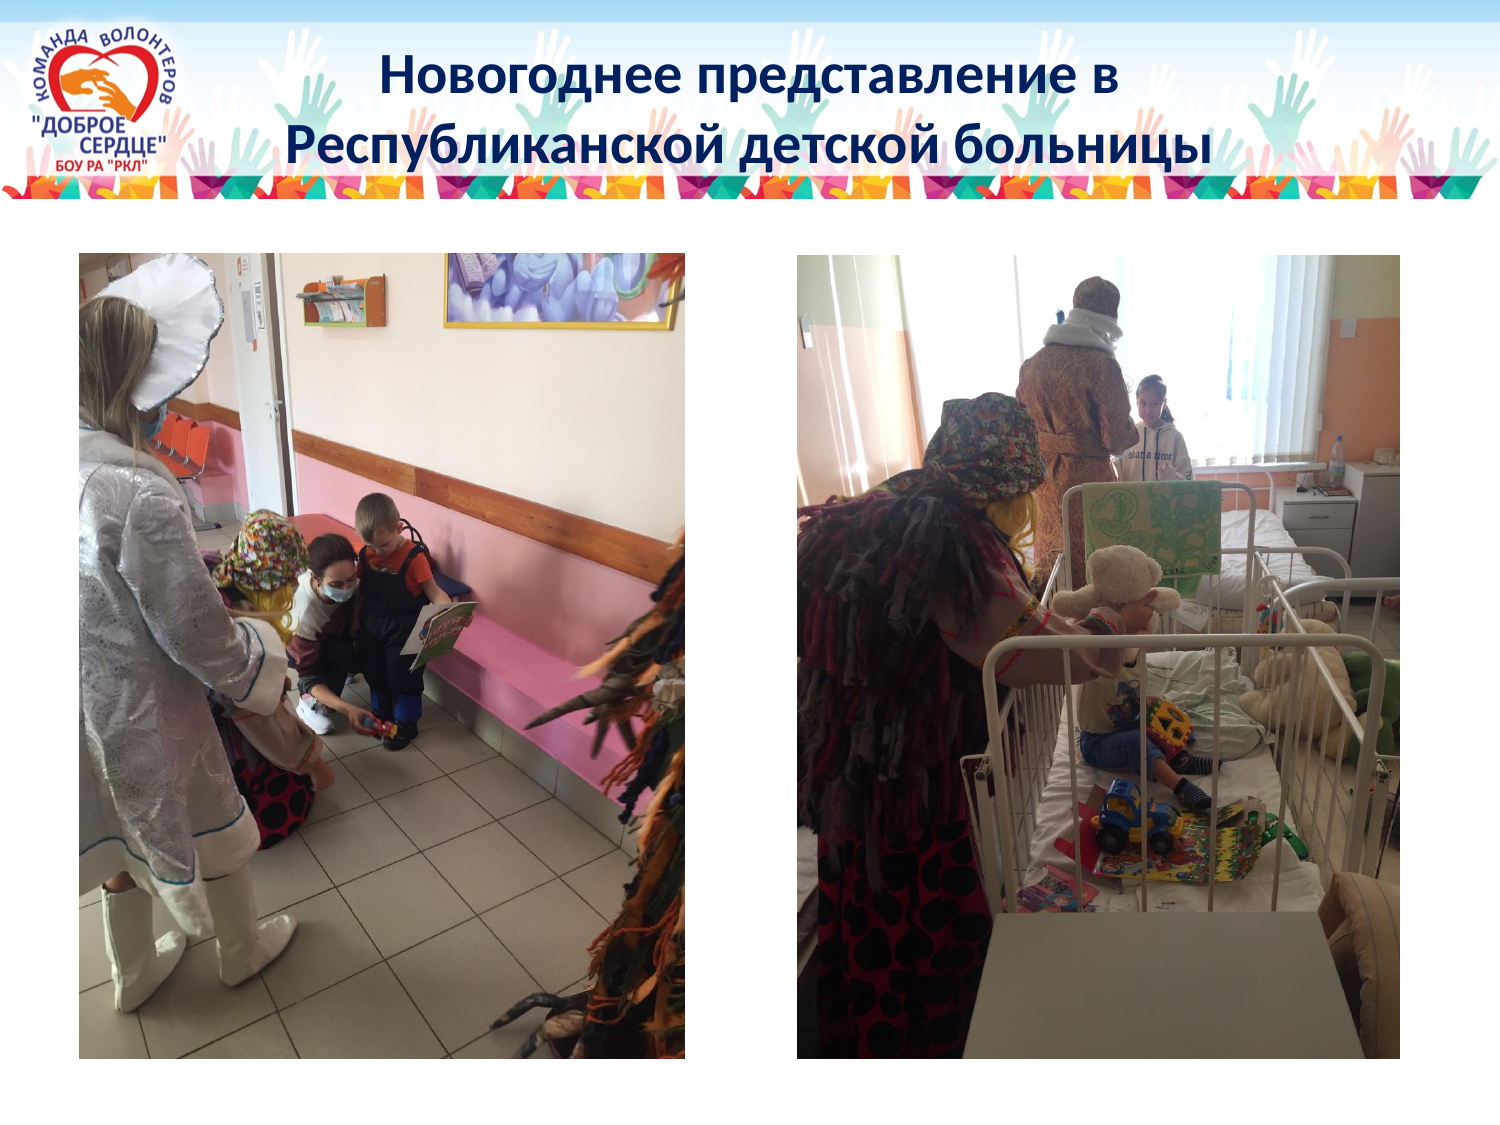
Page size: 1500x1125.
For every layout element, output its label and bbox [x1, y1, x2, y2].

picture [0, 0, 1500, 200]
picture [796, 255, 1400, 1059]
picture [79, 252, 685, 1059]
